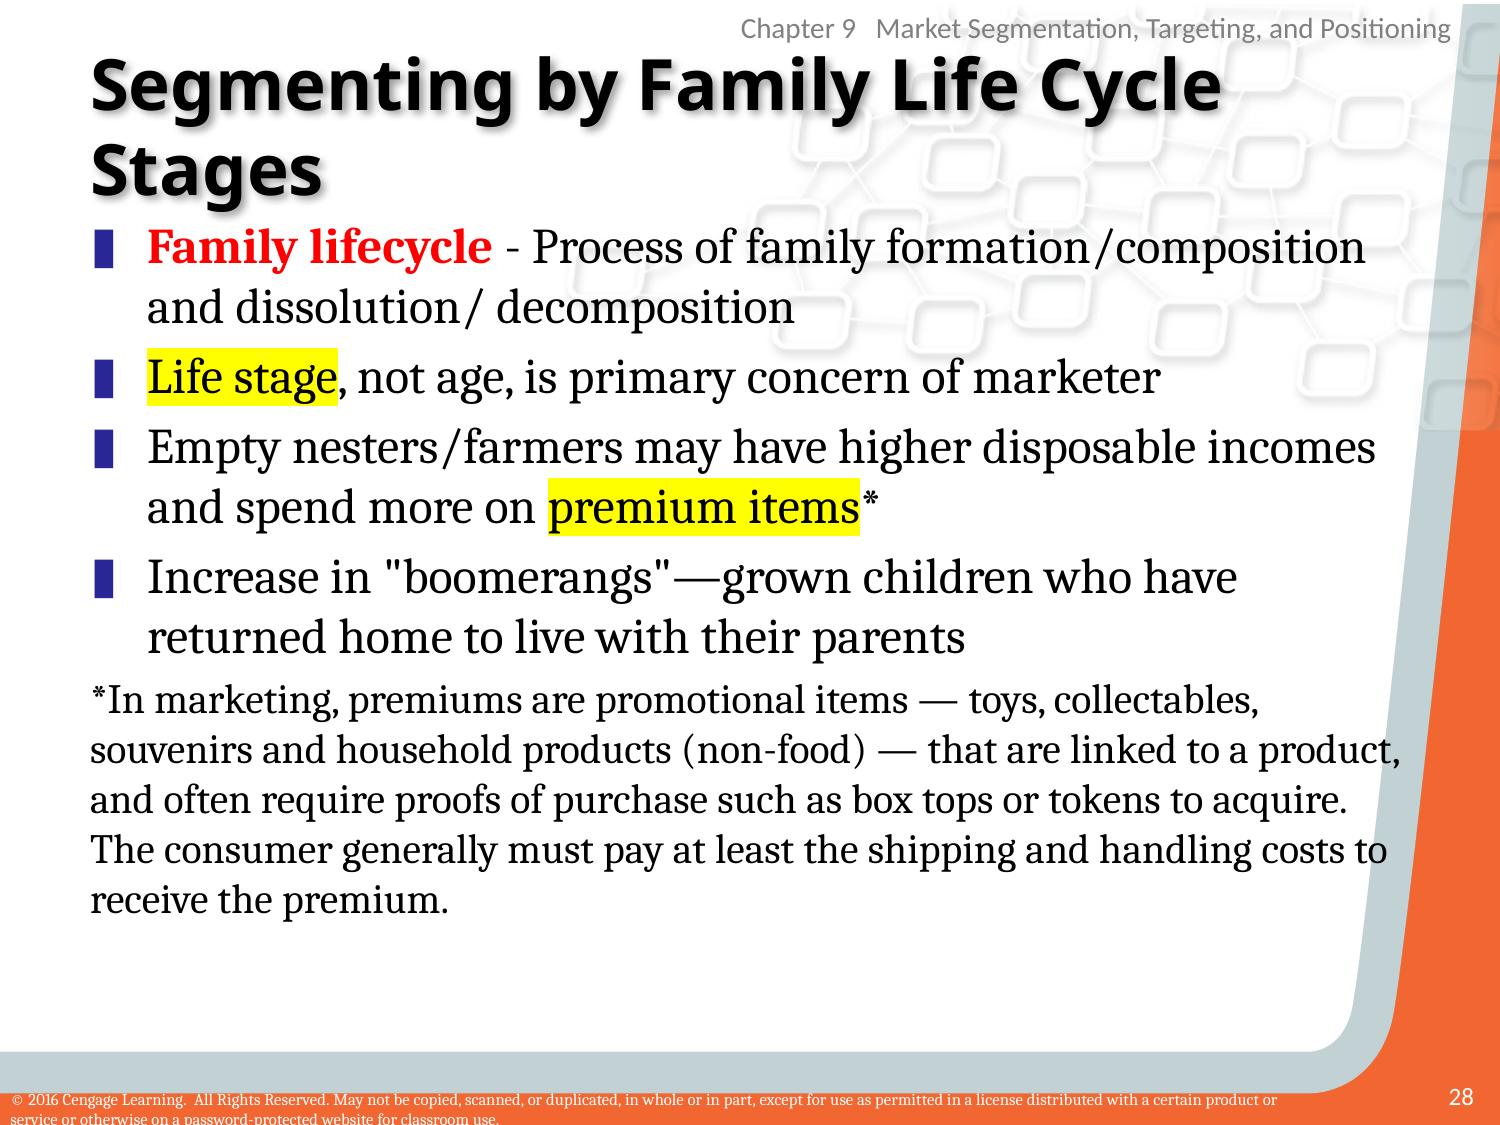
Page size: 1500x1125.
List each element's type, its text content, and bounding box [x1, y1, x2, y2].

title Segmenting by Family Life Cycle Stages [75, 45, 1425, 205]
list Family lifecycle - Process of family formation/composition and dissolution/ decomposition Life stage, not age, is primary concern of marketer Empty nesters/farmers may have higher disposable incomes and spend more on premium items* Increase in "boomerangs"—grown children who have returned home to live with their parents *In marketing, premiums are promotional items — toys, collectables, souvenirs and household products (non-food) — that are linked to a product, and often require proofs of purchase such as box tops or tokens to acquire. The consumer generally must pay at least the shipping and handling costs to receive the premium. [75, 205, 1425, 980]
picture [0, 4, 1500, 1125]
slide_number 28 [1139, 1065, 1490, 1125]
